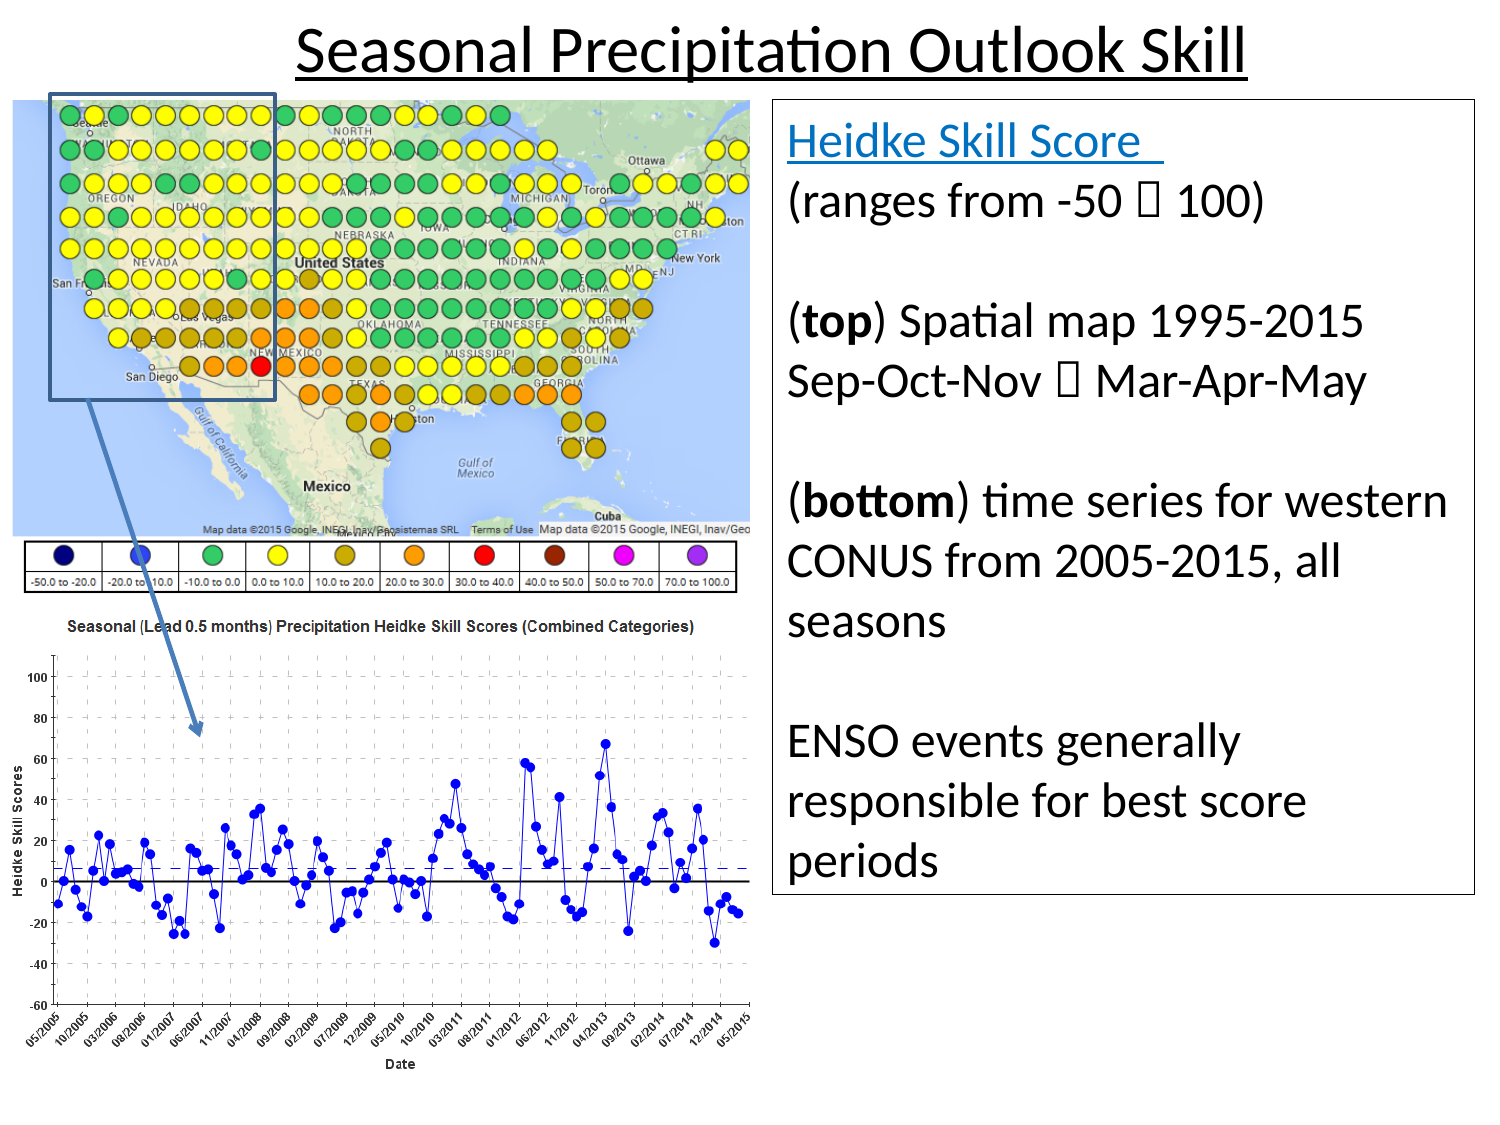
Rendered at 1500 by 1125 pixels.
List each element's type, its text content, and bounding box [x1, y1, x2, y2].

picture [0, 612, 756, 1072]
text_box Seasonal Precipitation Outlook Skill [280, 0, 1264, 94]
text_box [48, 92, 277, 98]
text_box Heidke Skill Score (ranges from -50  100) (top) Spatial map 1995-2015 Sep-Oct-Nov  Mar-Apr-May (bottom) time series for western CONUS from 2005-2015, all seasons ENSO events generally responsible for best score periods [772, 99, 1475, 895]
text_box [87, 398, 201, 738]
picture [12, 100, 751, 598]
